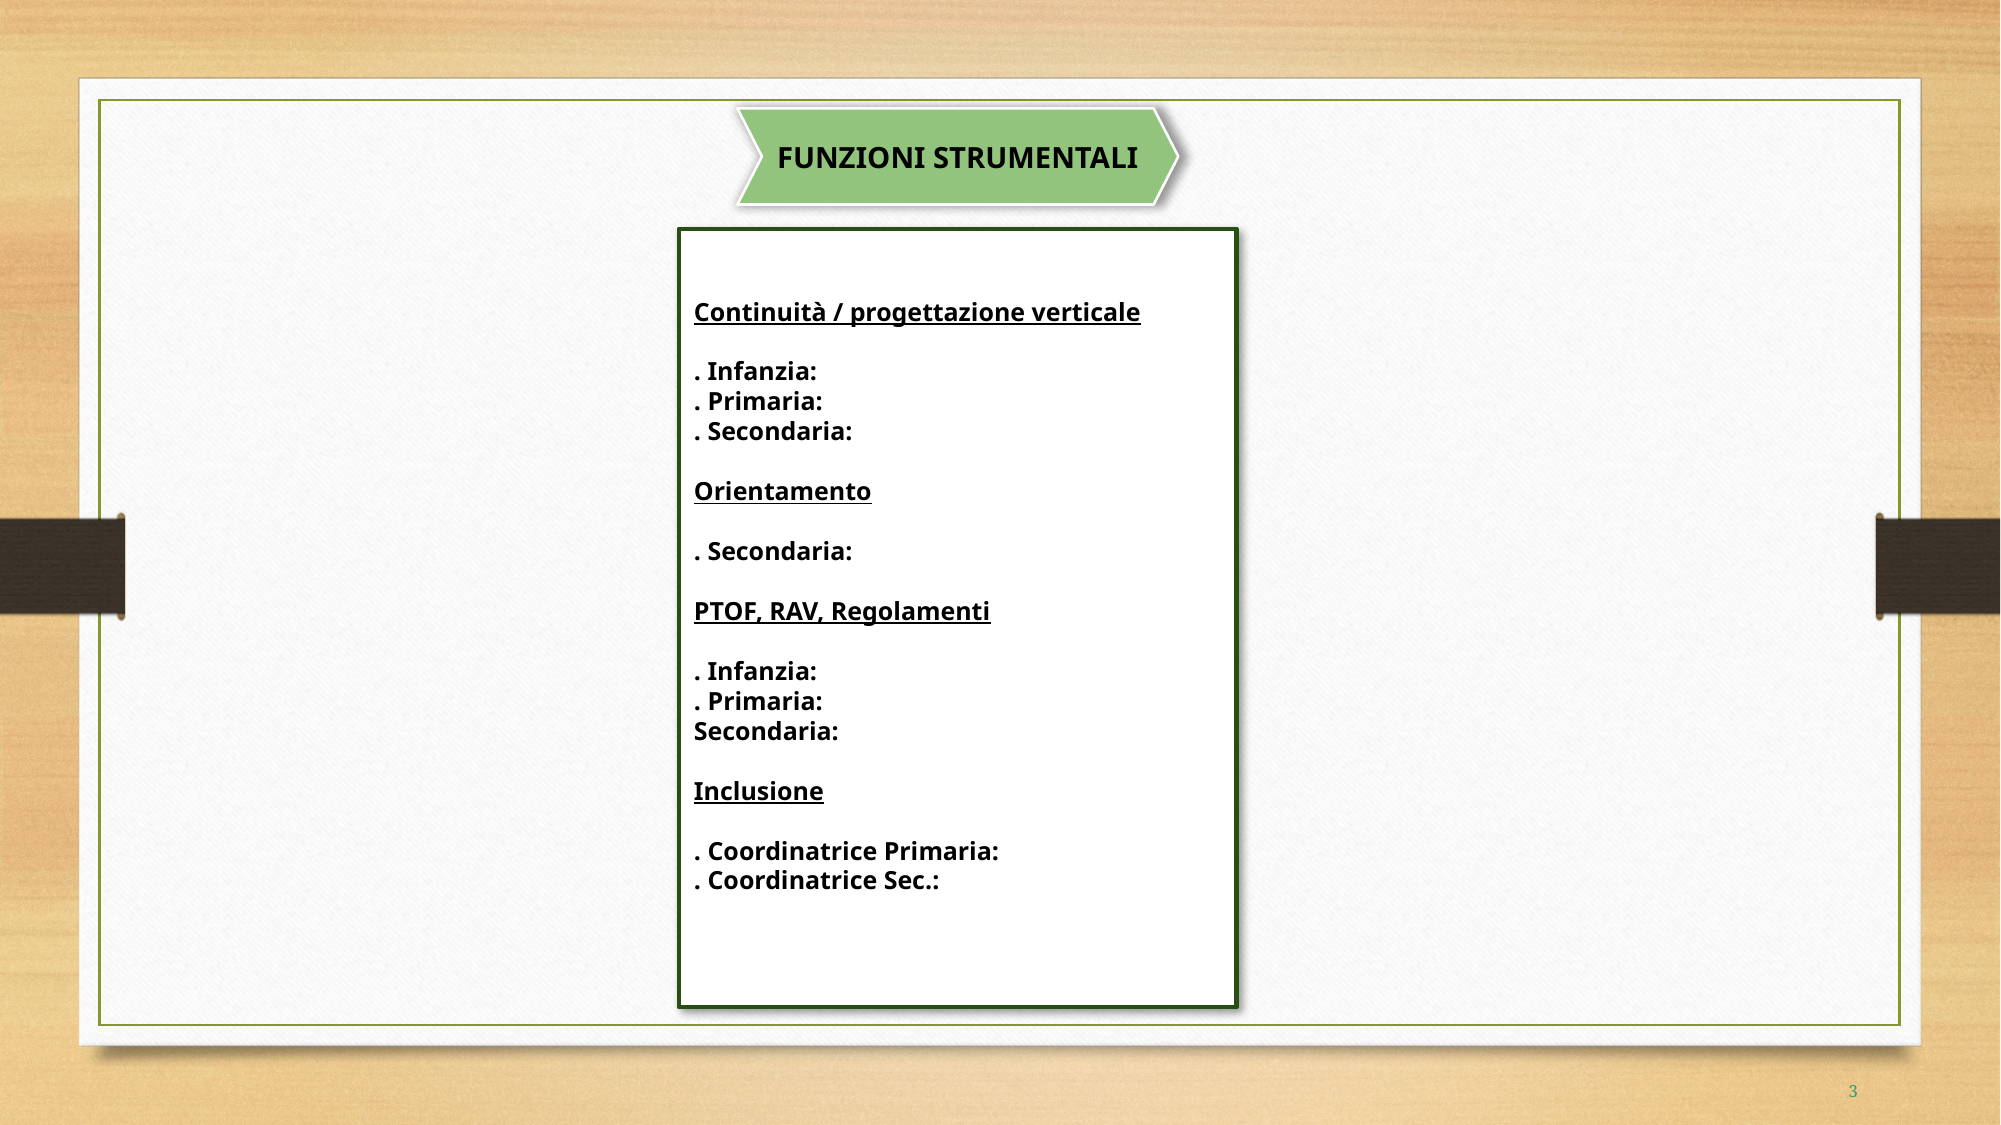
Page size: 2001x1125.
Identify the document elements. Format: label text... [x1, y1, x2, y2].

text_box Continuità / progettazione verticale . Infanzia: . Primaria: . Secondaria: Orientamento . Secondaria: PTOF, RAV, Regolamenti . Infanzia: . Primaria: Secondaria: Inclusione . Coordinatrice Primaria: . Coordinatrice Sec.: [679, 228, 1237, 1008]
slide_number 3 [1848, 1080, 1919, 1114]
picture [0, 0, 2001, 1125]
text_box FUNZIONI STRUMENTALI [737, 108, 1179, 205]
